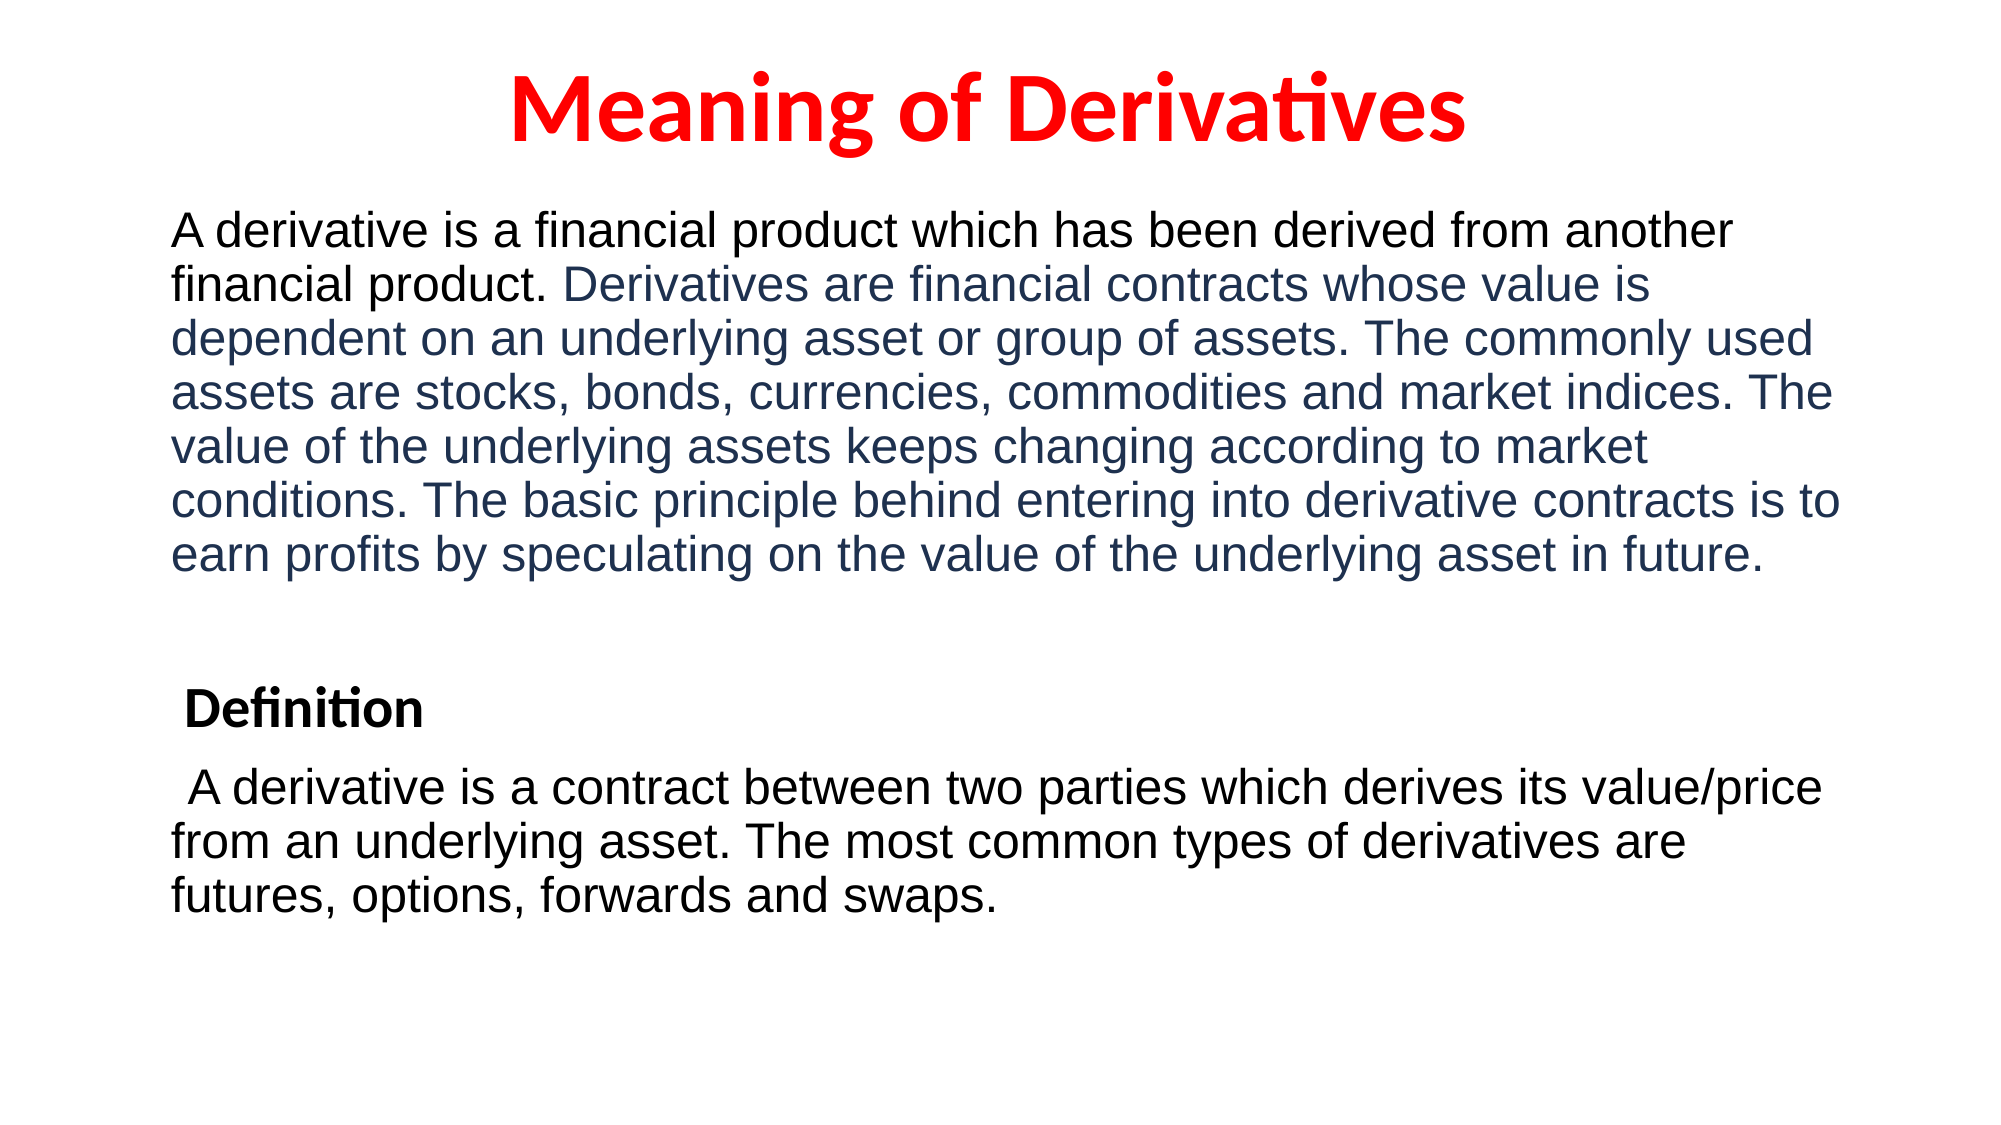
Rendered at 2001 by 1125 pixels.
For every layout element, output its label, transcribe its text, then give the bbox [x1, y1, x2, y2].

title Meaning of Derivatives [137, 59, 1863, 278]
list A derivative is a financial product which has been derived from another financial product. Derivatives are financial contracts whose value is dependent on an underlying asset or group of assets. The commonly used assets are stocks, bonds, currencies, commodities and market indices. The value of the underlying assets keeps changing according to market conditions. The basic principle behind entering into derivative contracts is to earn profits by speculating on the value of the underlying asset in future. Definition A derivative is a contract between two parties which derives its value/price from an underlying asset. The most common types of derivatives are futures, options, forwards and swaps. [155, 196, 1881, 1066]
